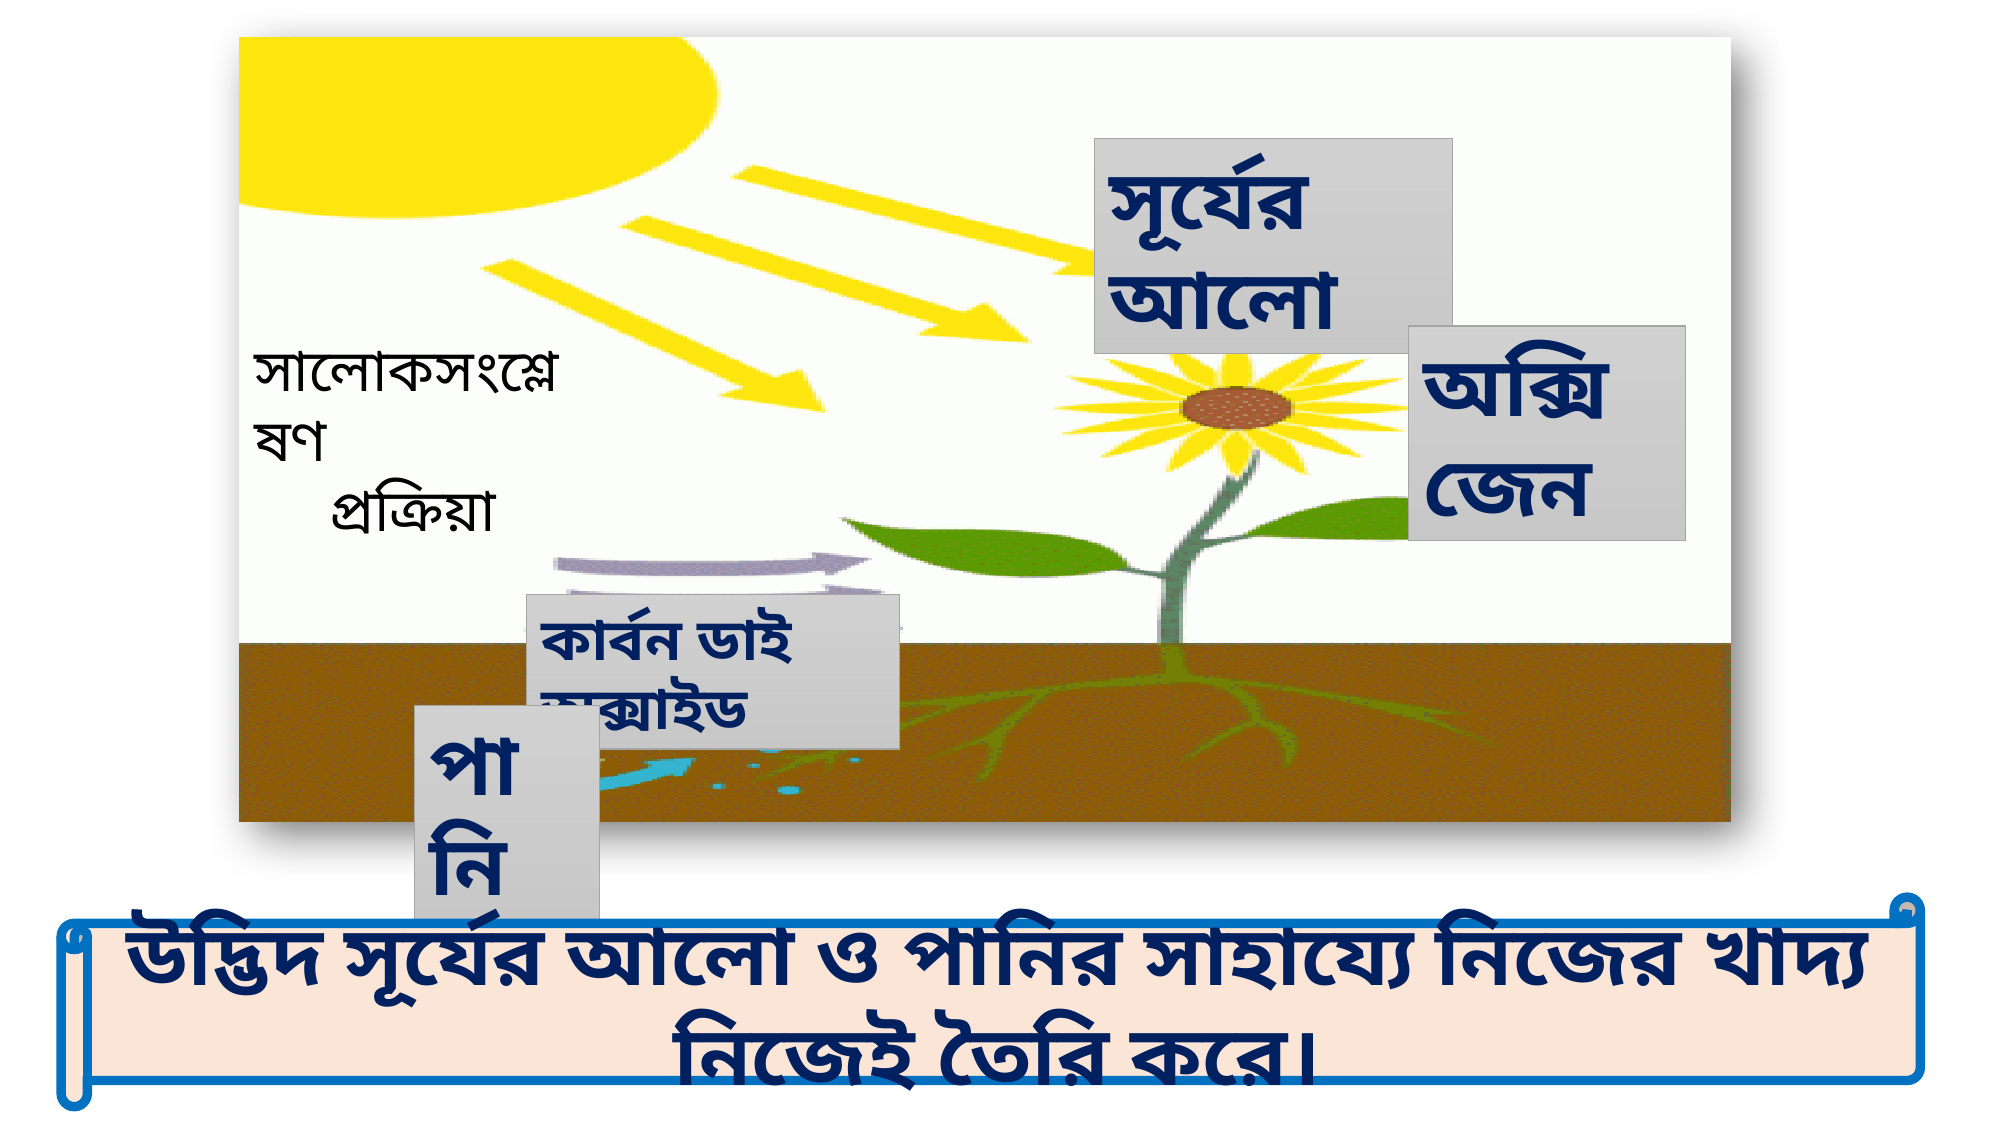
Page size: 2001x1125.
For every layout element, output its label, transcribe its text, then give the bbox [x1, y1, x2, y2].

text_box পানি [414, 822, 600, 920]
picture [239, 37, 1731, 822]
text_box উদ্ভিদ সূর্যের আলো ও পানির সাহায্যে নিজের খাদ্য নিজেই তৈরি করে। [60, 896, 1922, 1108]
